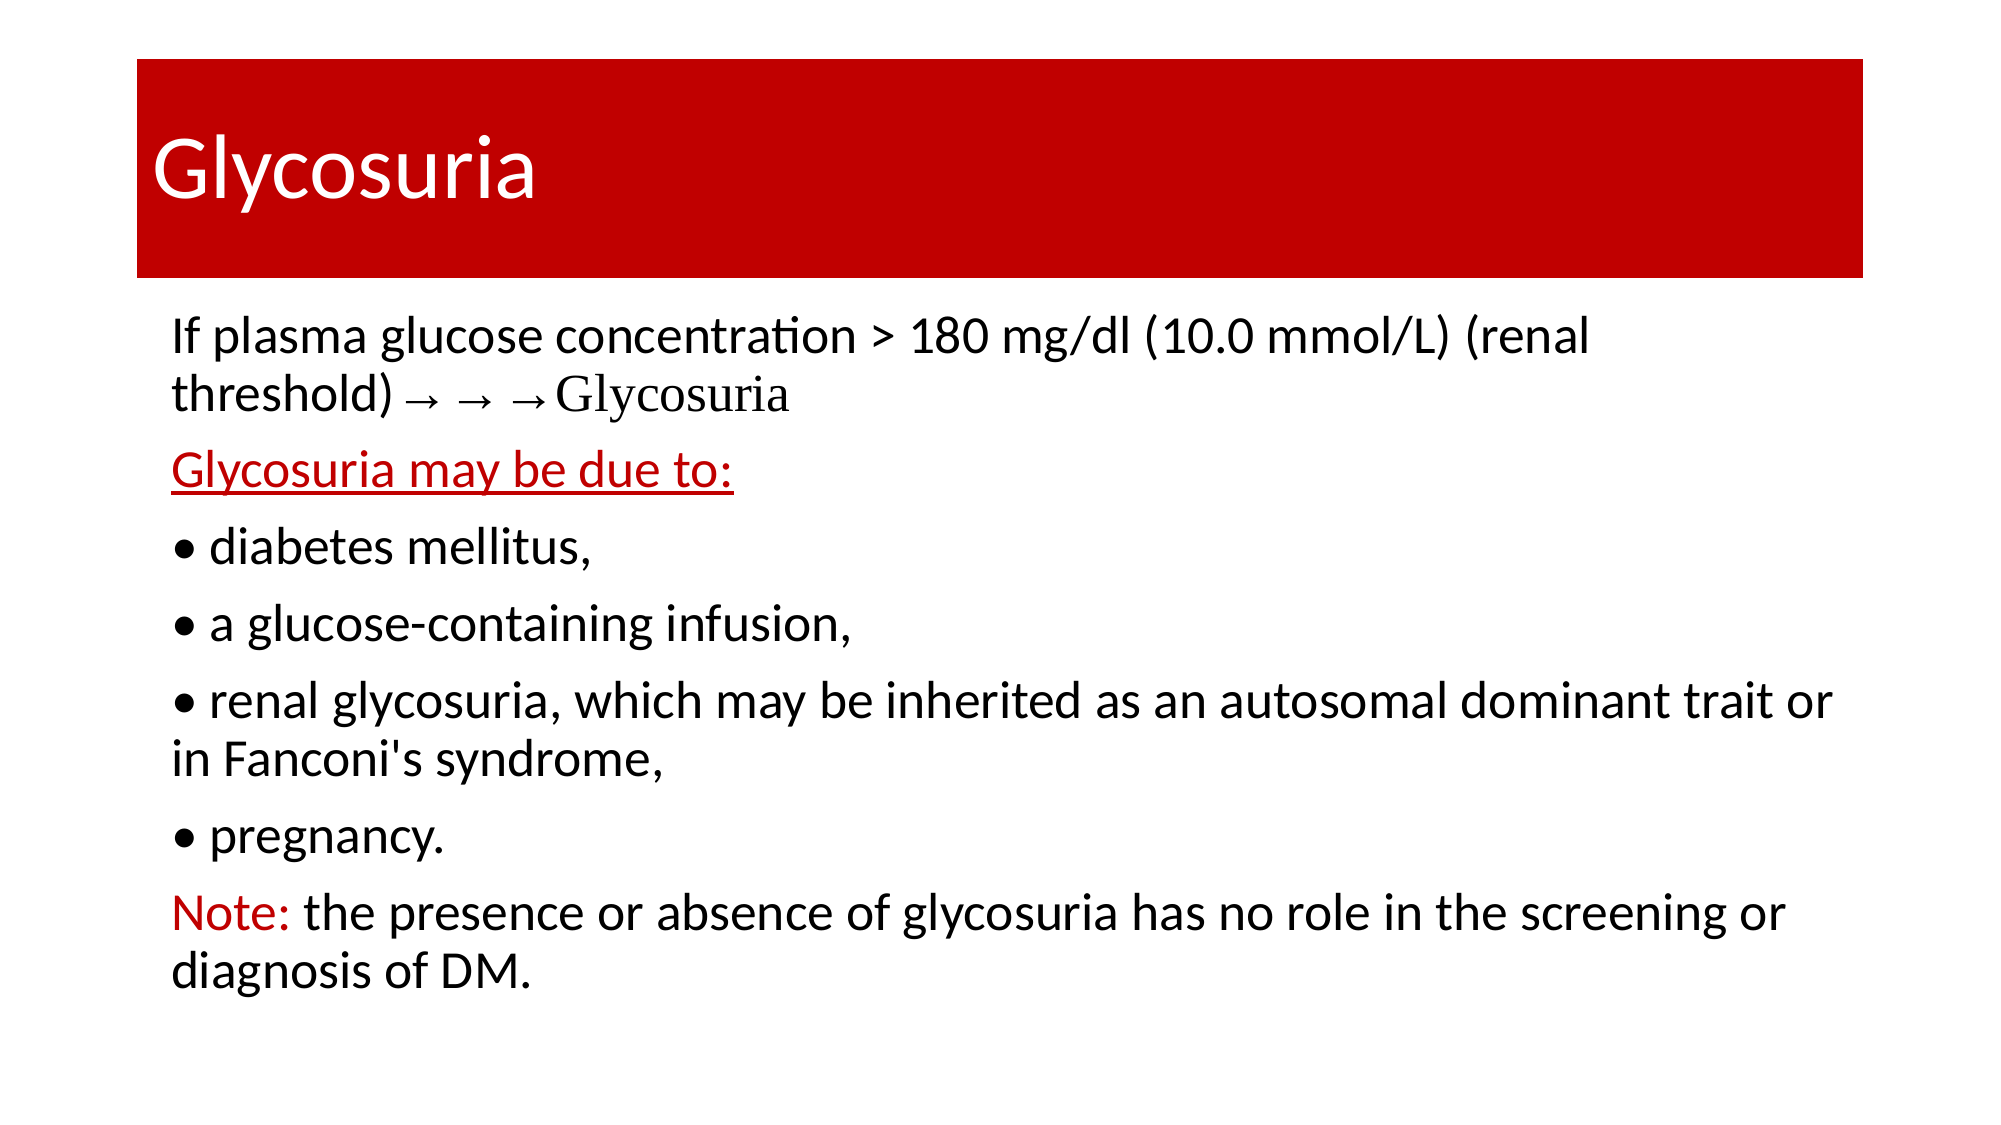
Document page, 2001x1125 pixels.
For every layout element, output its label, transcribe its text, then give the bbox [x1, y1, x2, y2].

list If plasma glucose concentration > 180 mg/dl (10.0 mmol/L) (renal threshold)→→→Glycosuria Glycosuria may be due to: • diabetes mellitus, • a glucose-containing infusion, • renal glycosuria, which may be inherited as an autosomal dominant trait or in Fanconi's syndrome, • pregnancy. Note: the presence or absence of glycosuria has no role in the screening or diagnosis of DM. [137, 299, 1863, 1014]
title Glycosuria [137, 59, 1863, 278]
